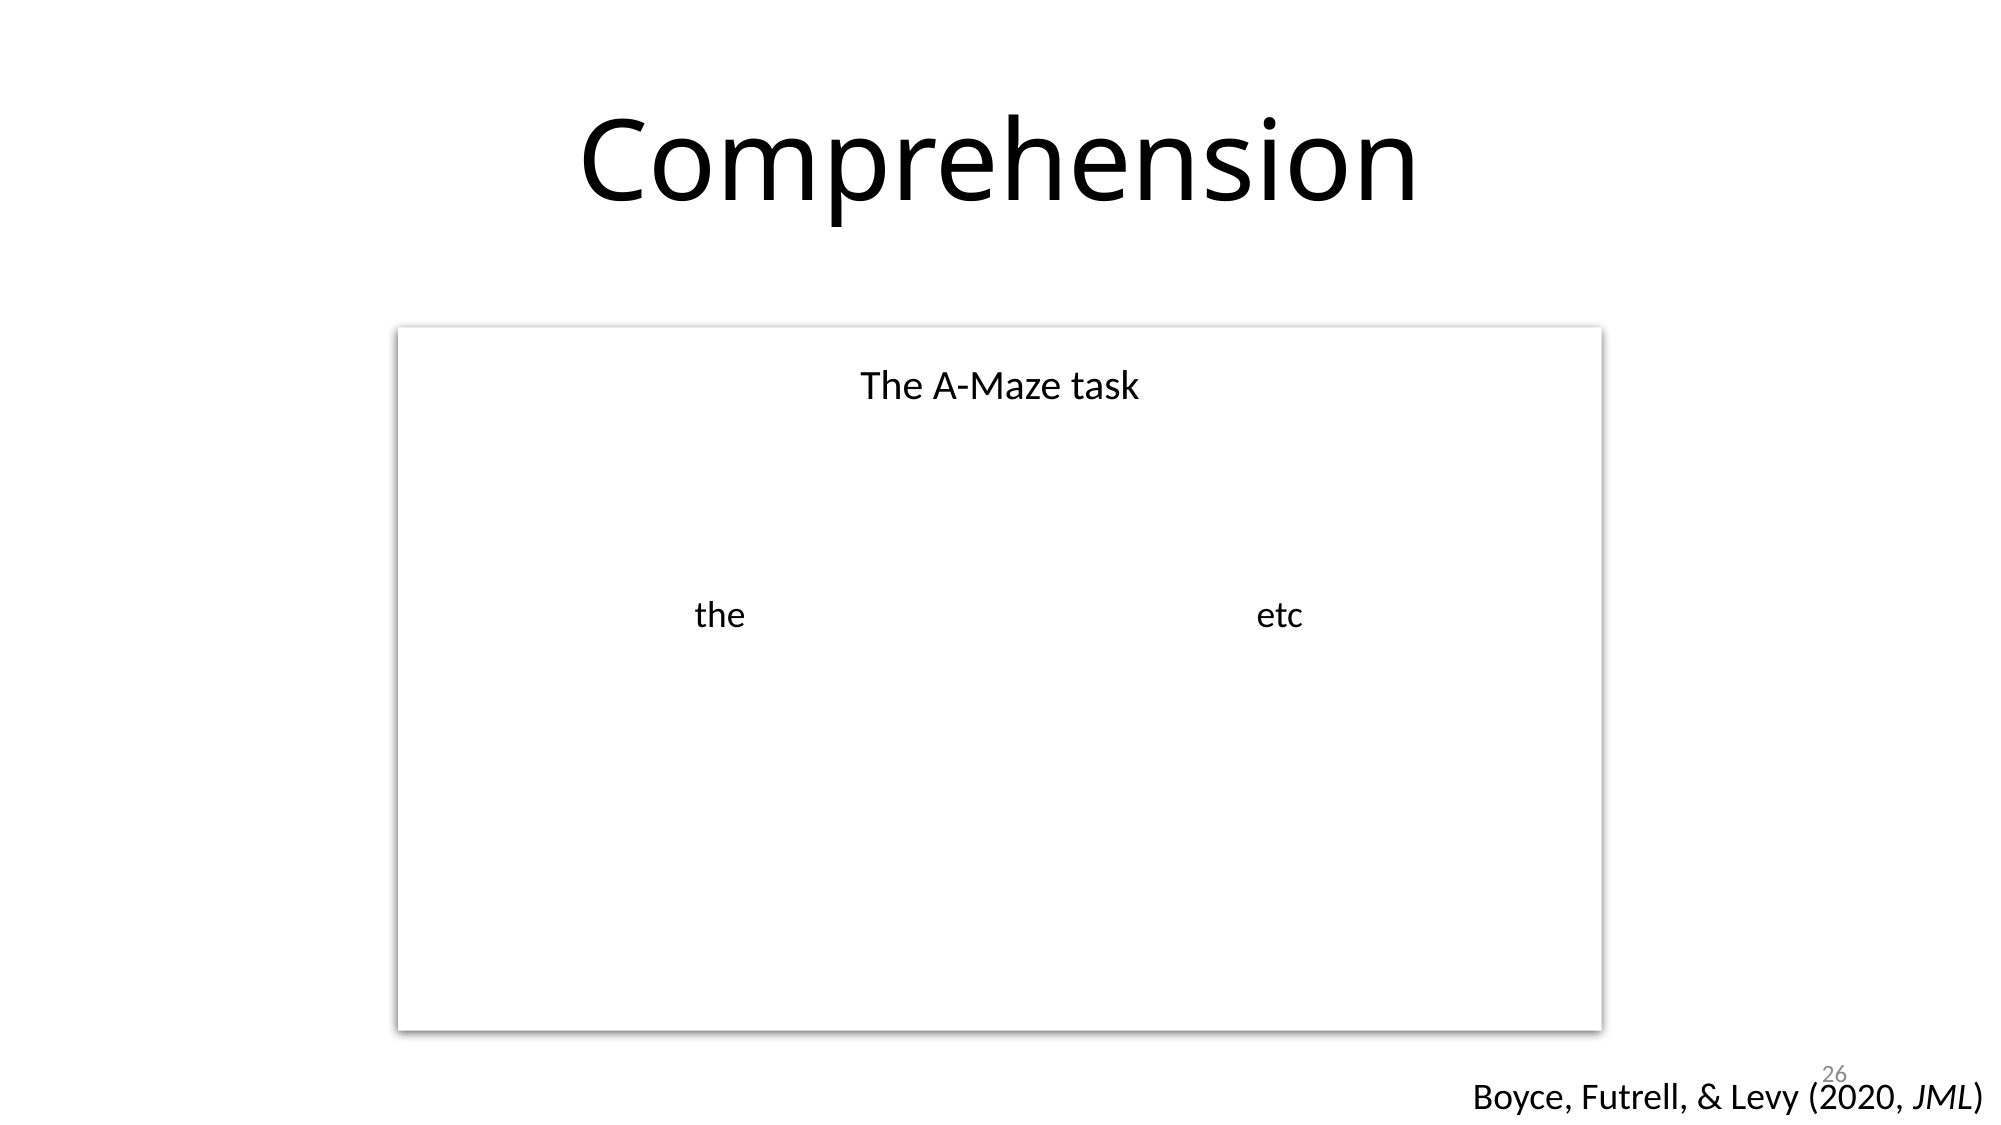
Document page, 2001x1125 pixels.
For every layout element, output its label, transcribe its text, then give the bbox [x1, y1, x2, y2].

text_box Boyce, Futrell, & Levy (2020, JML) [1458, 1064, 2000, 1125]
title Comprehension [162, 55, 1838, 233]
slide_number 26 [1412, 1042, 1863, 1103]
text_box the [491, 583, 949, 643]
text_box The A-Maze task [845, 350, 1155, 416]
text_box [398, 327, 1602, 1031]
text_box etc [1050, 583, 1509, 643]
